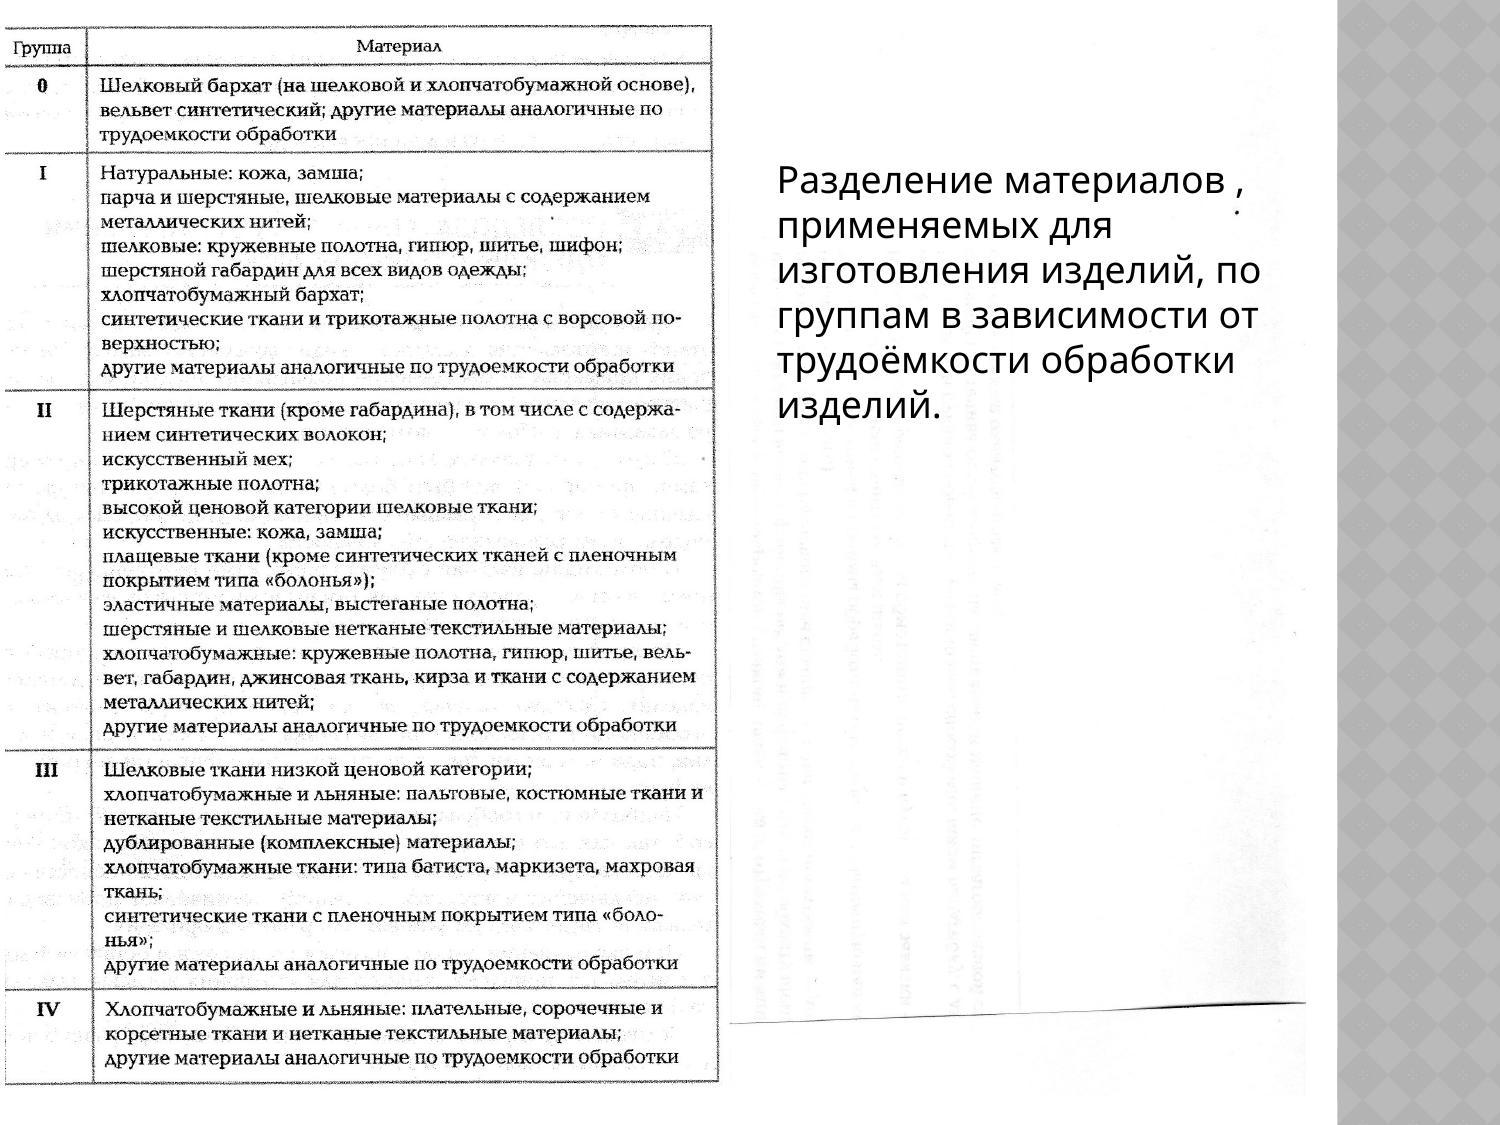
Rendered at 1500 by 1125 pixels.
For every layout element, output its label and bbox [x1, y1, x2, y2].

picture [4, 24, 1306, 1096]
